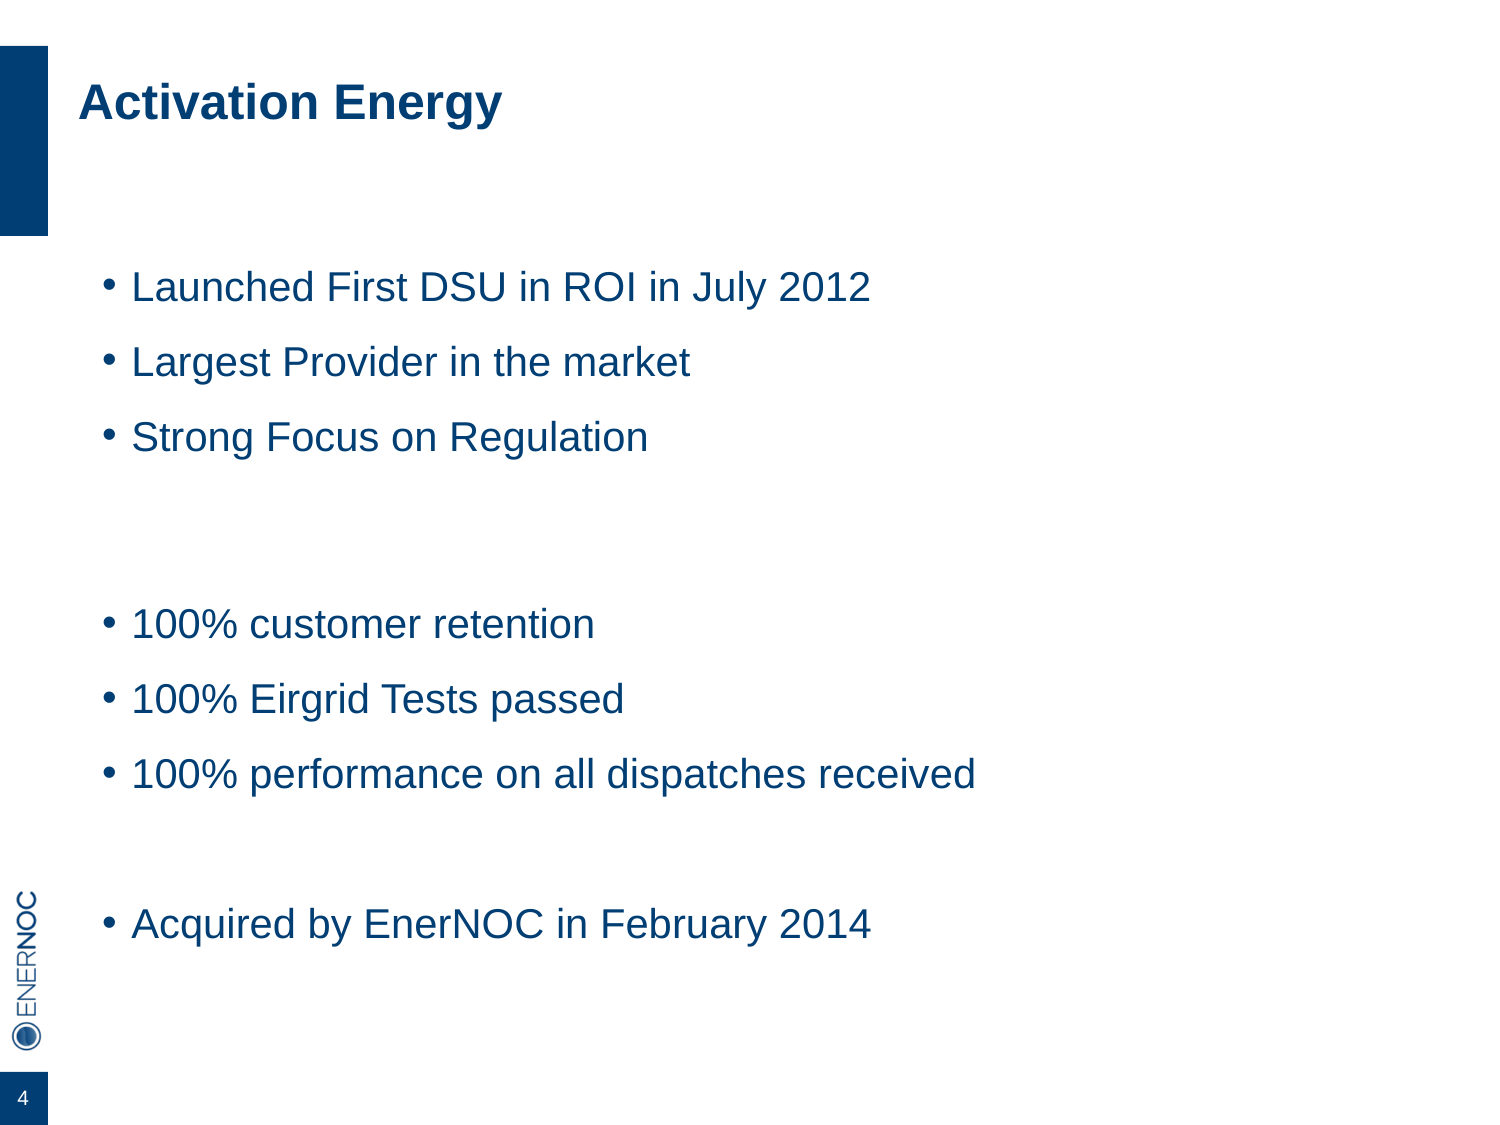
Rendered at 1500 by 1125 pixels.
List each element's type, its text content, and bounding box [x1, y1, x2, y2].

text_box Launched First DSU in ROI in July 2012 Largest Provider in the market Strong Focus on Regulation 100% customer retention 100% Eirgrid Tests passed 100% performance on all dispatches received Acquired by EnerNOC in February 2014 [102, 264, 1434, 1036]
title Activation Energy [77, 69, 1407, 130]
picture [11, 889, 44, 1054]
